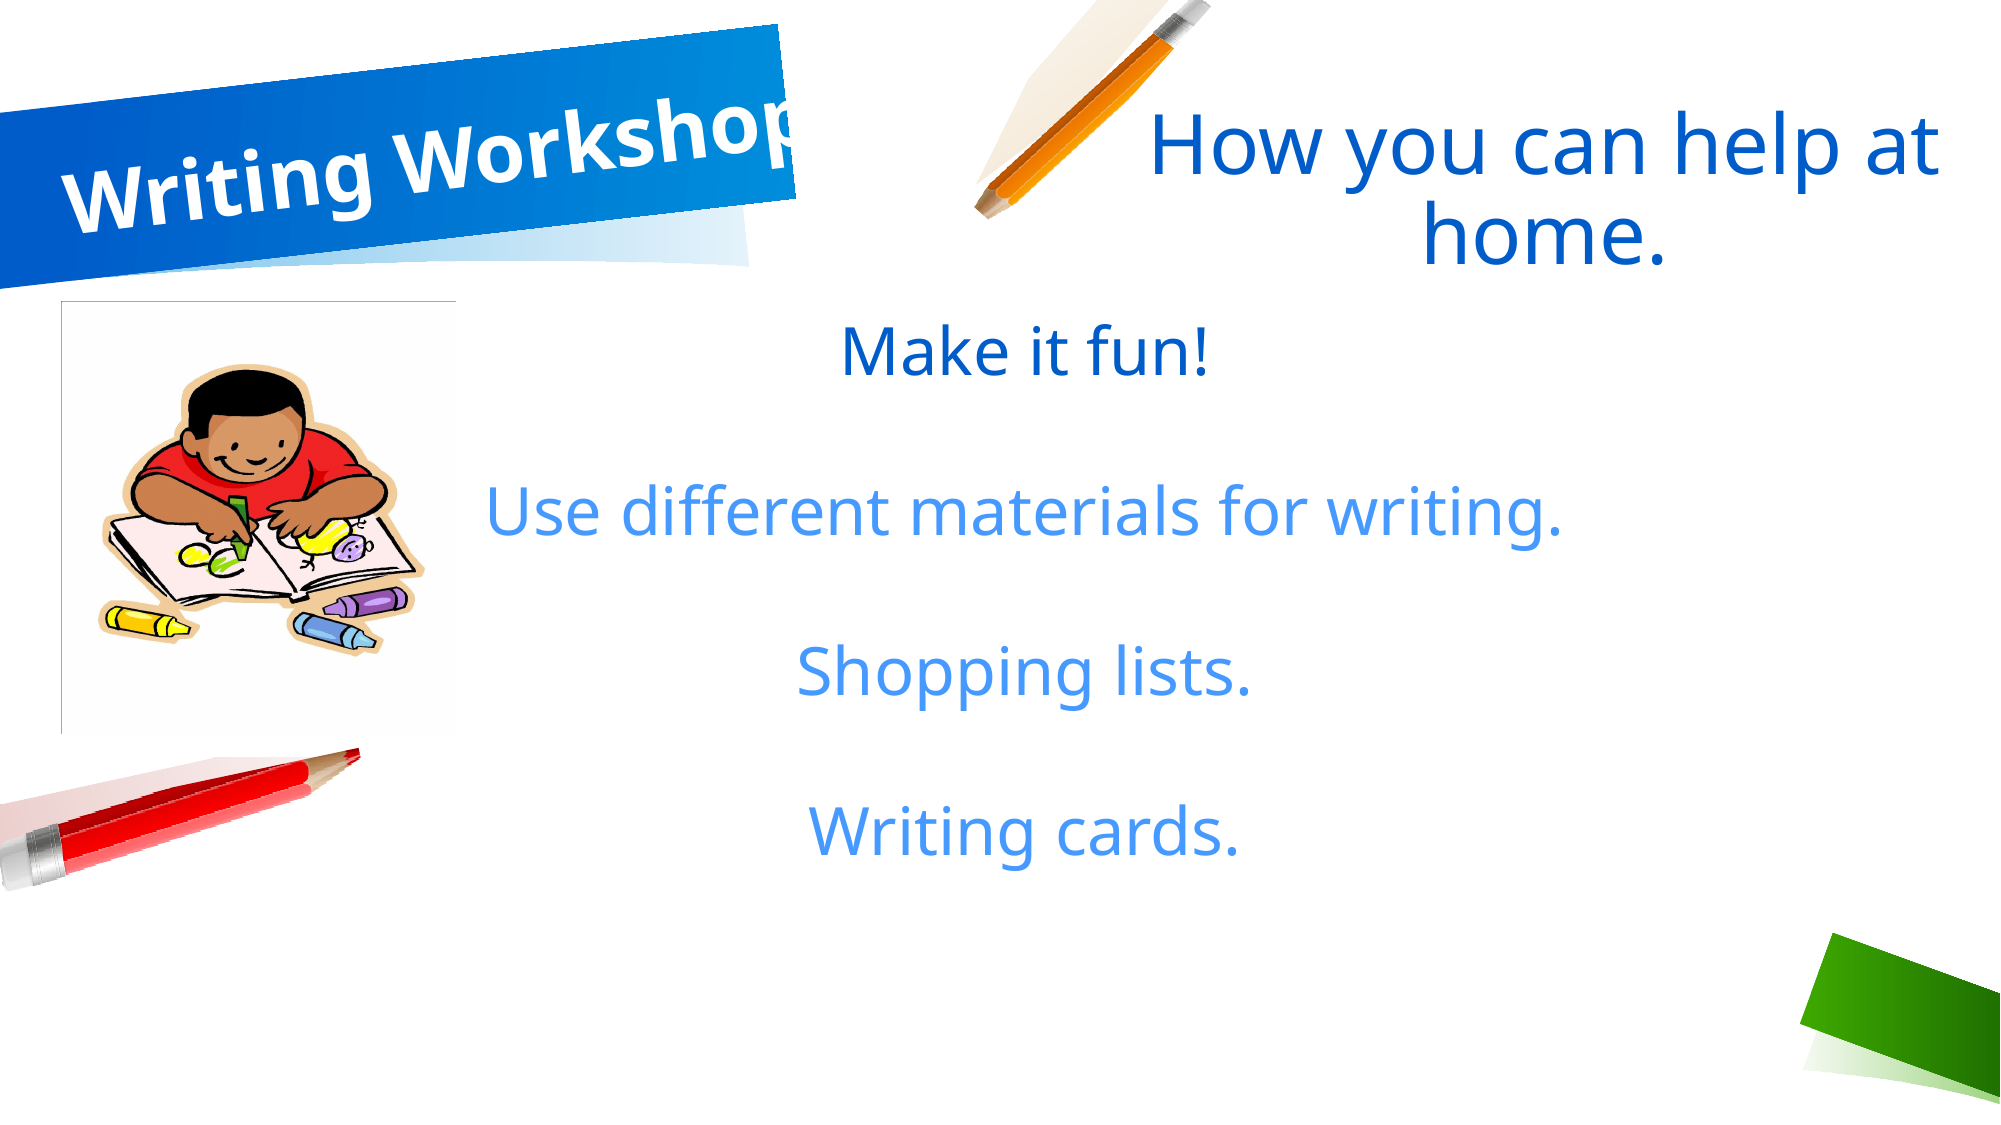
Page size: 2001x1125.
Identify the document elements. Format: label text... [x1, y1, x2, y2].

title Writing Workshop [36, 3, 875, 301]
picture [61, 301, 456, 734]
text_box Make it fun! Use different materials for writing. Shopping lists. Writing cards. [278, 301, 1773, 876]
list How you can help at home. [1089, 95, 2000, 237]
picture [0, 764, 278, 894]
picture [956, 0, 1217, 237]
